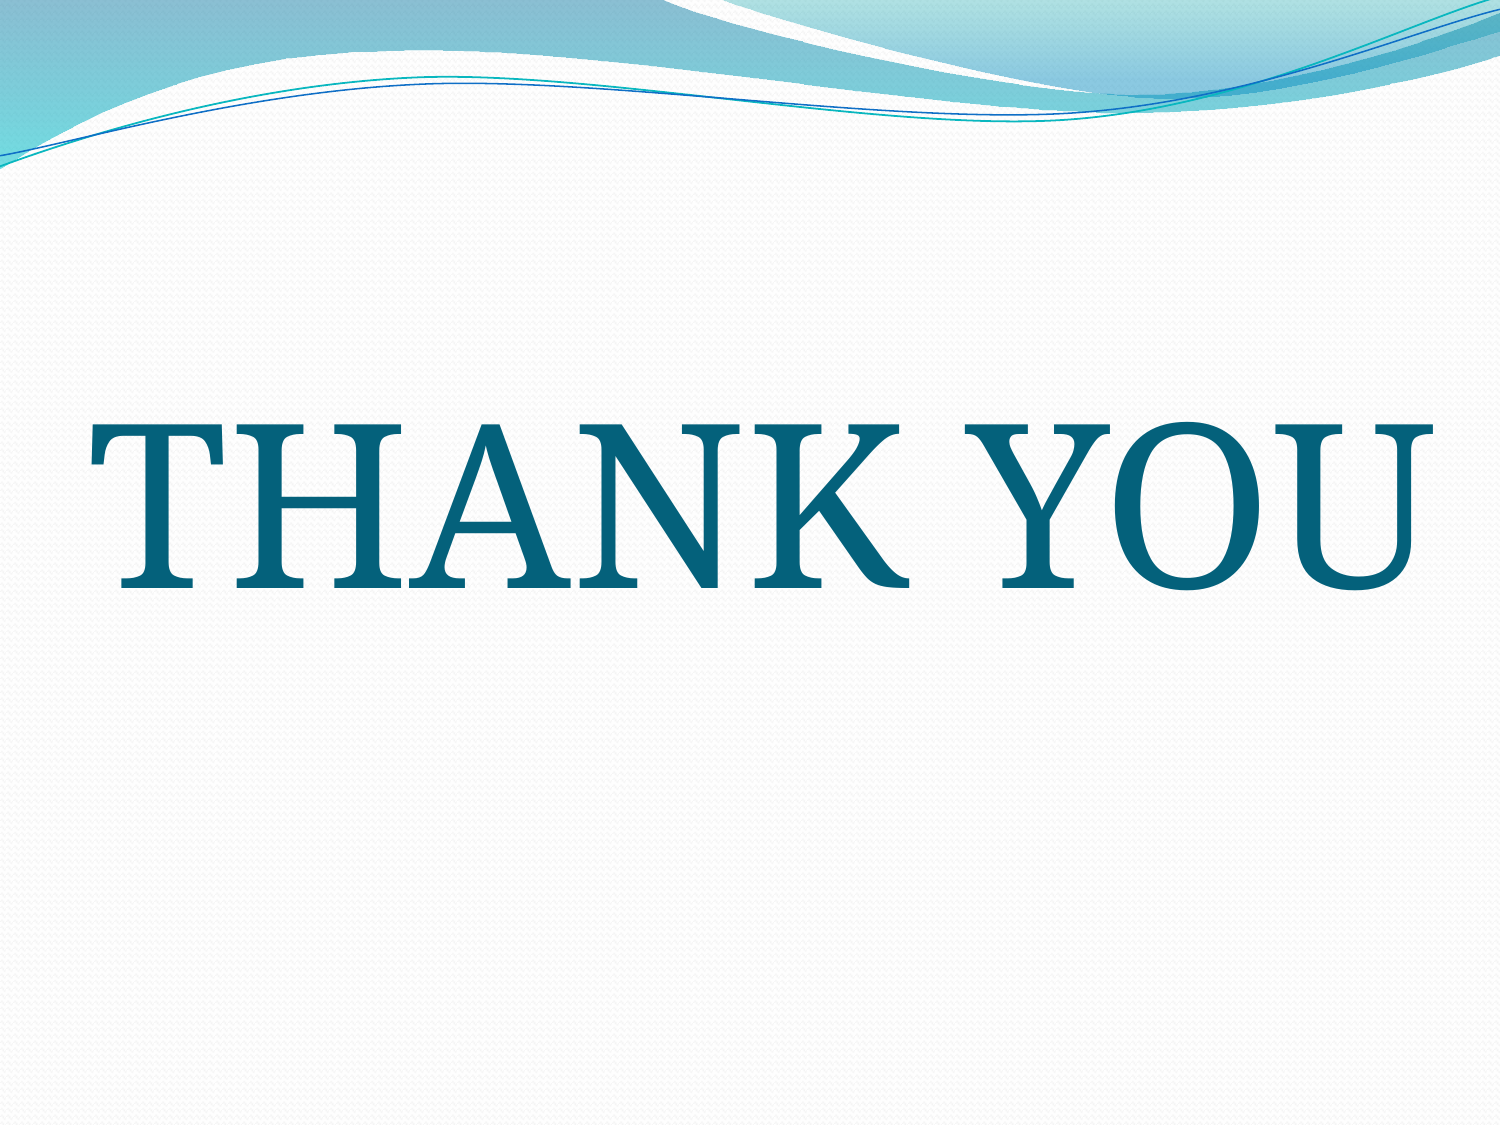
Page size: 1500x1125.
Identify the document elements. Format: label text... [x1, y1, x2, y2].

list THANK YOU [50, 351, 1475, 727]
